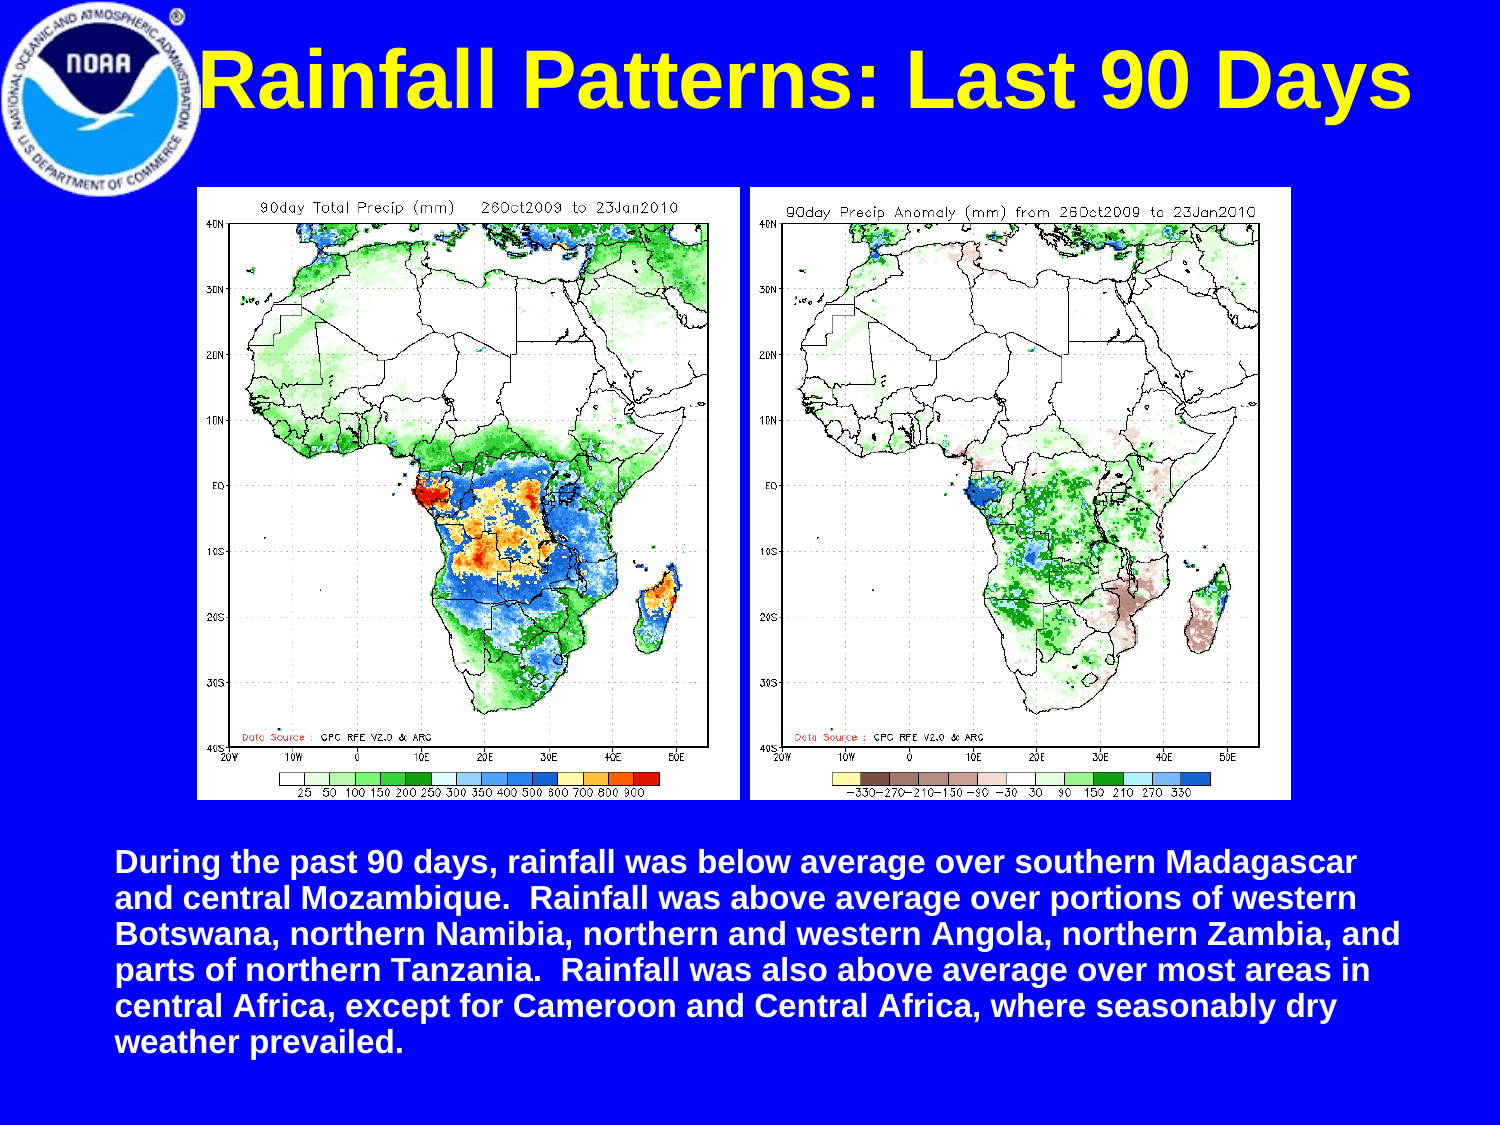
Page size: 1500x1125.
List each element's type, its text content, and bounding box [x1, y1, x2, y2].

picture [0, 0, 740, 800]
text_box During the past 90 days, rainfall was below average over southern Madagascar and central Mozambique. Rainfall was above average over portions of western Botswana, northern Namibia, northern and western Angola, northern Zambia, and parts of northern Tanzania. Rainfall was also above average over most areas in central Africa, except for Cameroon and Central Africa, where seasonably dry weather prevailed. [99, 837, 1438, 1069]
picture [749, 187, 1291, 800]
title Rainfall Patterns: Last 90 Days [174, 0, 1438, 150]
